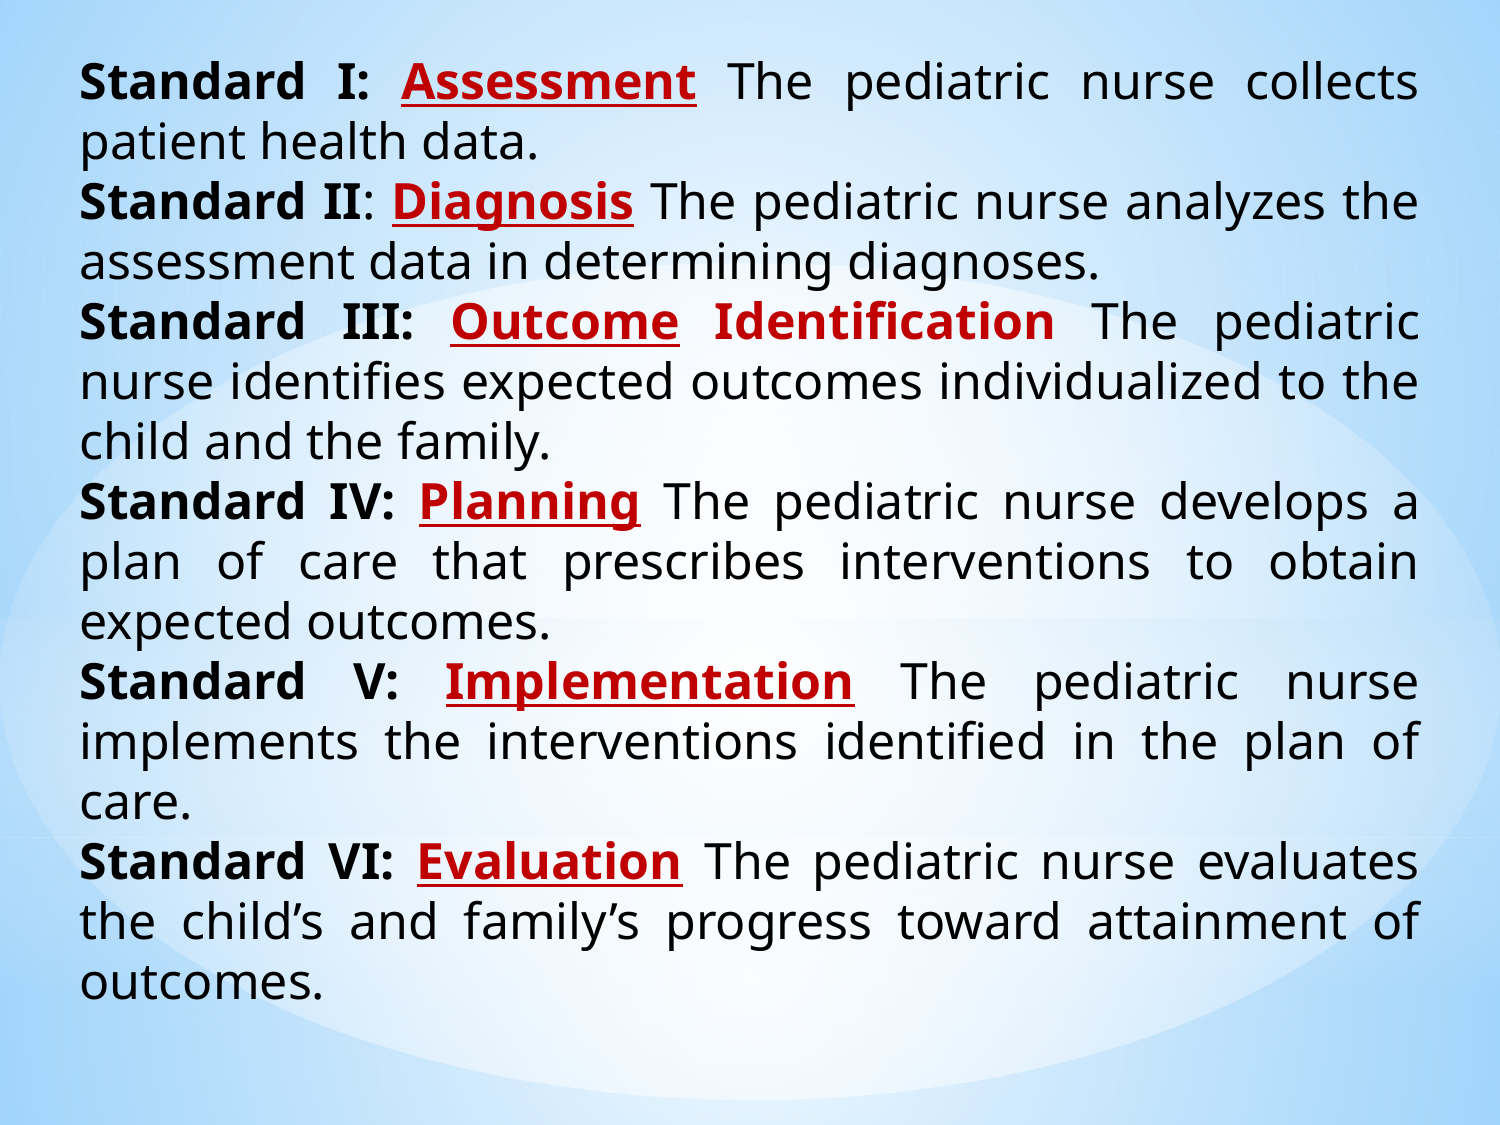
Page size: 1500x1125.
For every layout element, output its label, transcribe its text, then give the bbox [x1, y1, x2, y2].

text_box Standard I: Assessment The pediatric nurse collects patient health data. Standard II: Diagnosis The pediatric nurse analyzes the assessment data in determining diagnoses. Standard III: Outcome Identification The pediatric nurse identifies expected outcomes individualized to the child and the family. Standard IV: Planning The pediatric nurse develops a plan of care that prescribes interventions to obtain expected outcomes. Standard V: Implementation The pediatric nurse implements the interventions identified in the plan of care. Standard VI: Evaluation The pediatric nurse evaluates the child’s and family’s progress toward attainment of outcomes. [64, 42, 1436, 1018]
